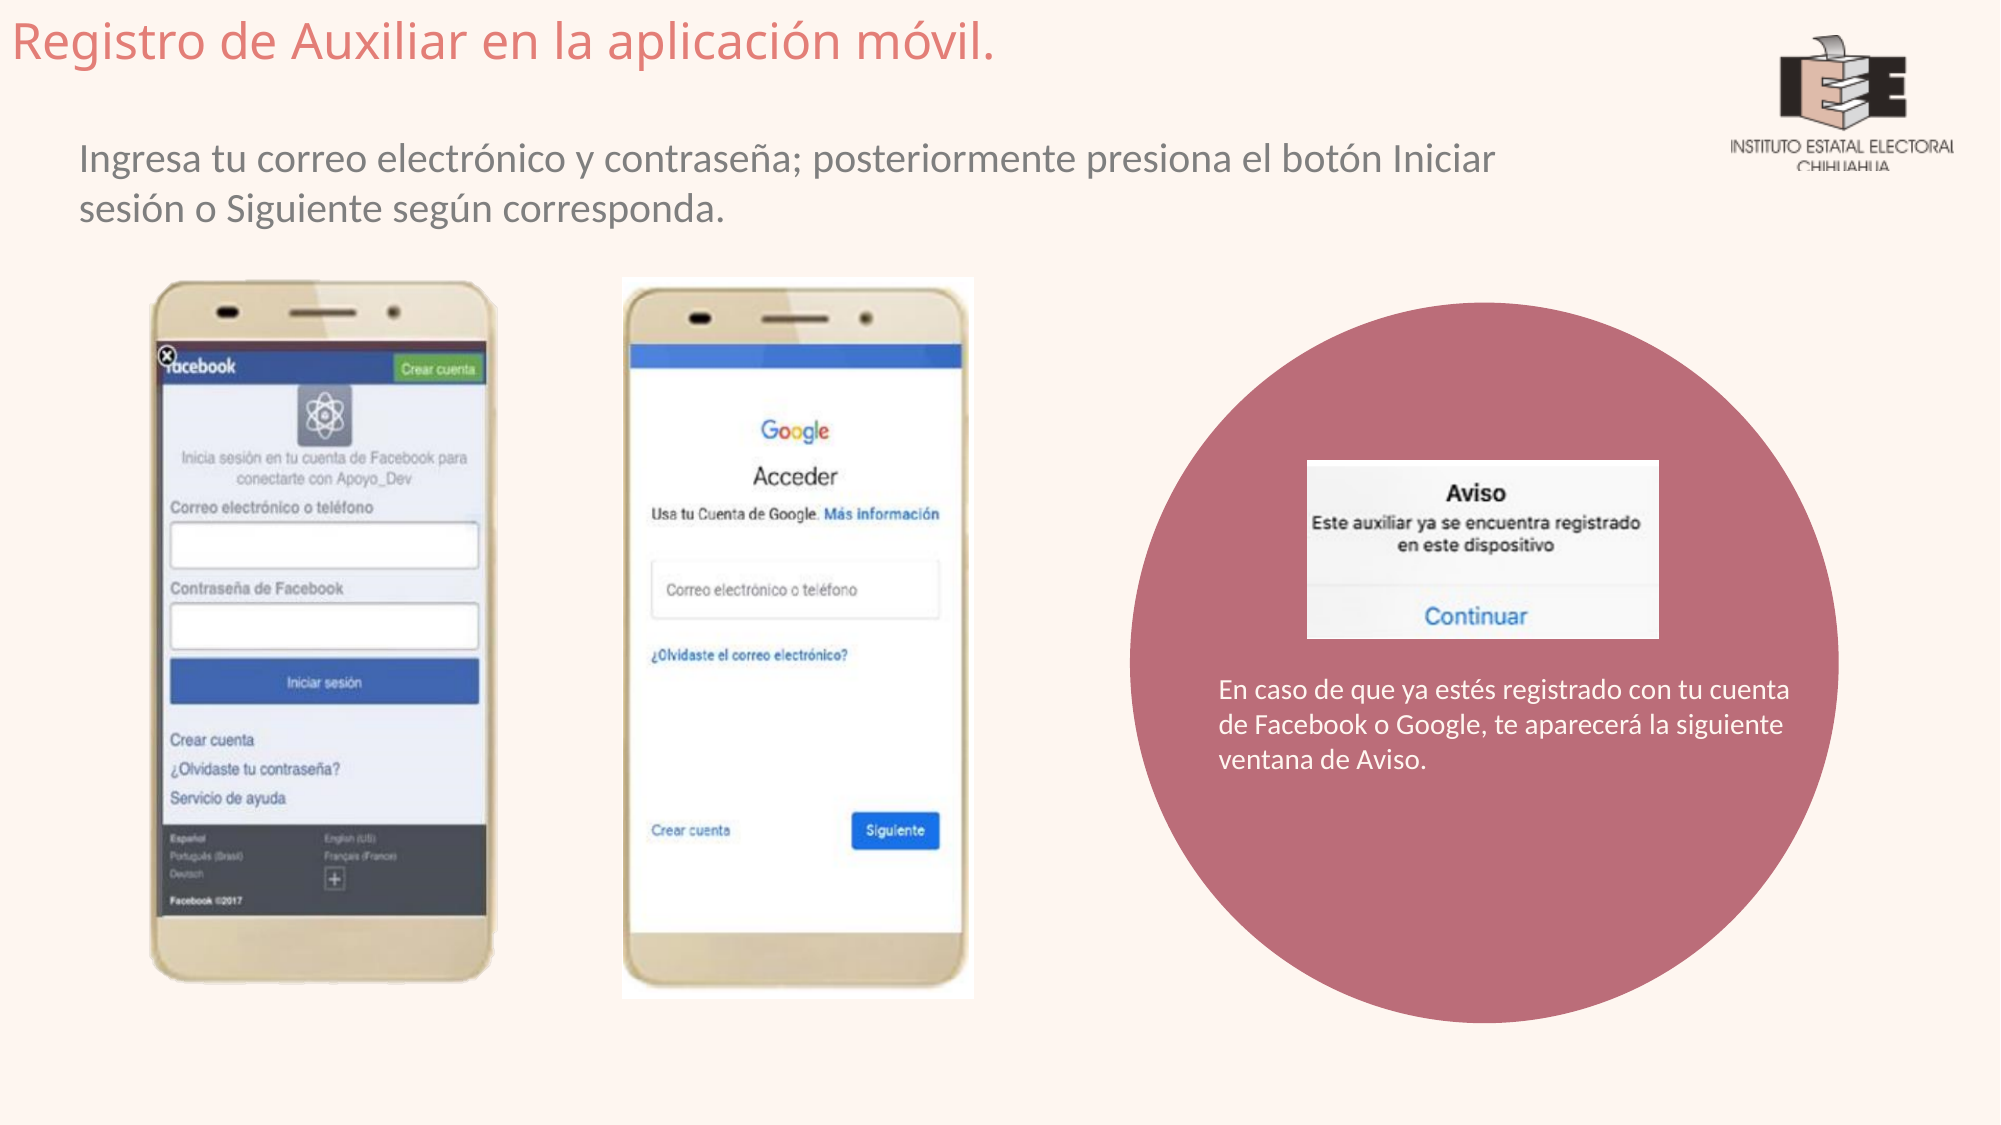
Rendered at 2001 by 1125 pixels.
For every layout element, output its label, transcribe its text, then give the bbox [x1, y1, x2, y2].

picture [1731, 35, 1954, 172]
text_box En caso de que ya estés registrado con tu cuenta de Facebook o Google, te aparecerá la siguiente ventana de Aviso. [1212, 662, 1798, 799]
text_box Ingresa tu correo electrónico y contraseña; posteriormente presiona el botón Iniciar sesión o Siguiente según corresponda. [63, 123, 1615, 239]
text_box Registro de Auxiliar en la aplicación móvil. [0, 2, 1455, 122]
picture [1306, 460, 1660, 639]
picture [137, 277, 507, 999]
text_box [1127, 300, 1841, 1026]
picture [621, 277, 975, 999]
